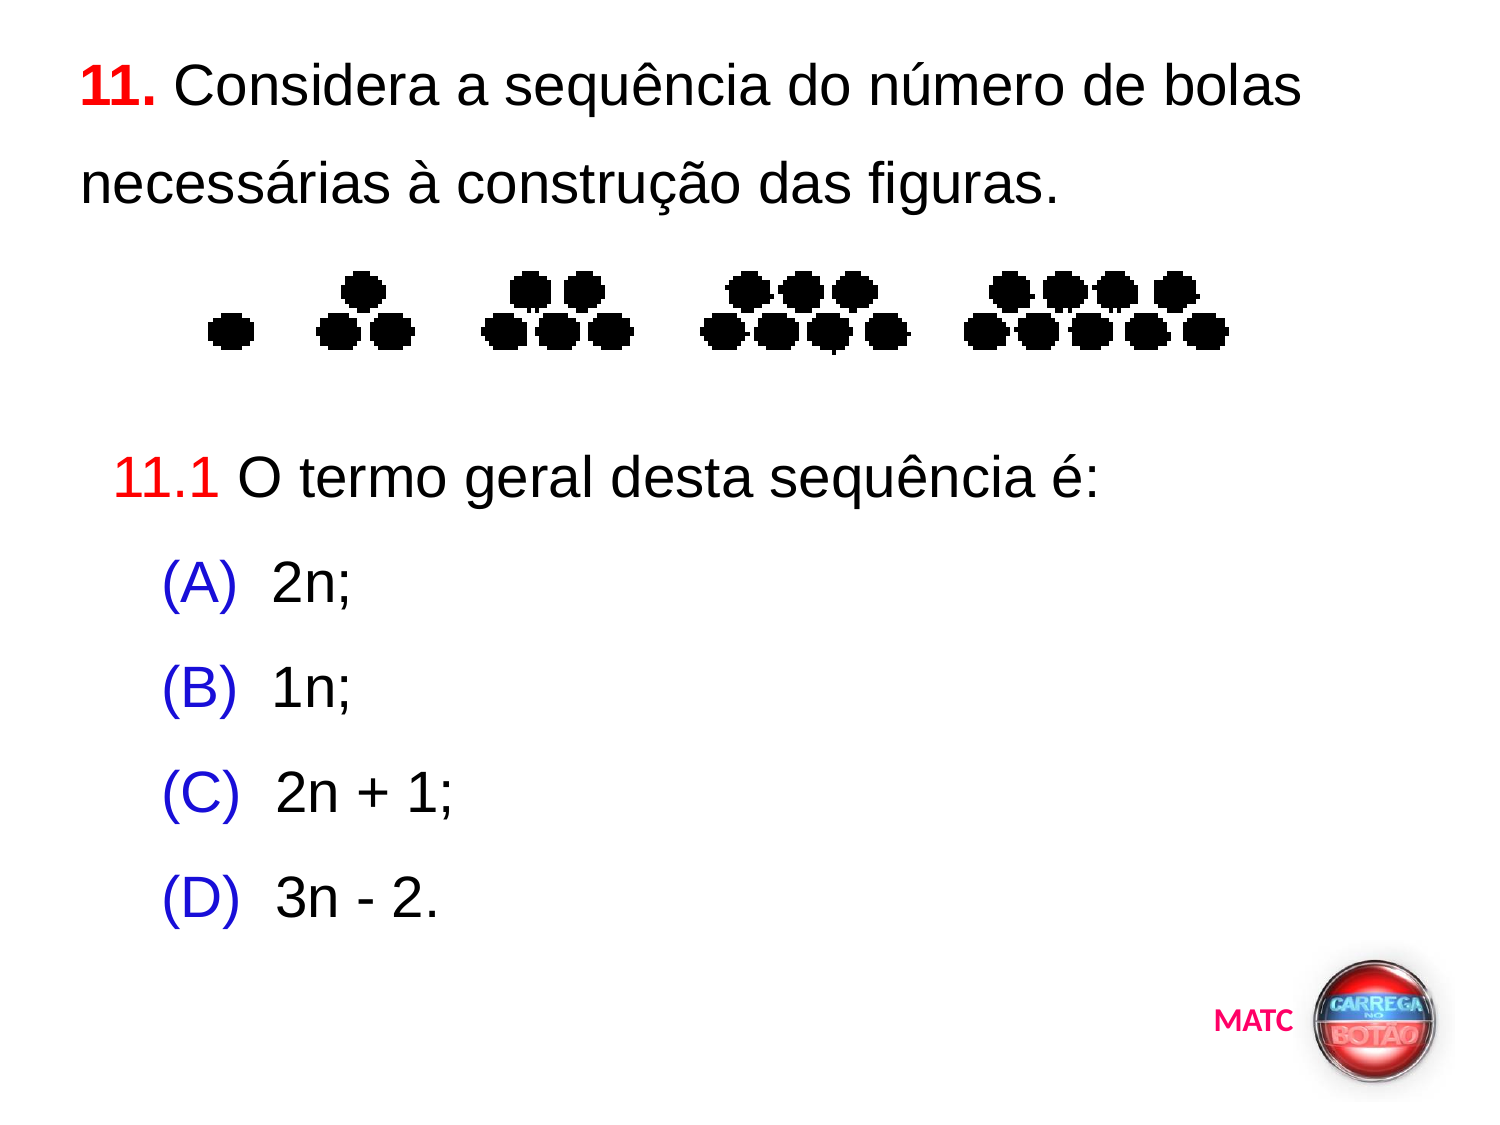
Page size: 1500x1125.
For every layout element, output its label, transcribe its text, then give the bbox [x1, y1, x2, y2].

picture [147, 231, 1288, 374]
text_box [0, 940, 1500, 1102]
text_box 11. Considera a sequência do número de bolas necessárias à construção das figuras. 11.1 O termo geral desta sequência é: (A) 2n; (B) 1n; (C) 2n + 1; (D) 3n - 2. [64, 12, 1500, 937]
